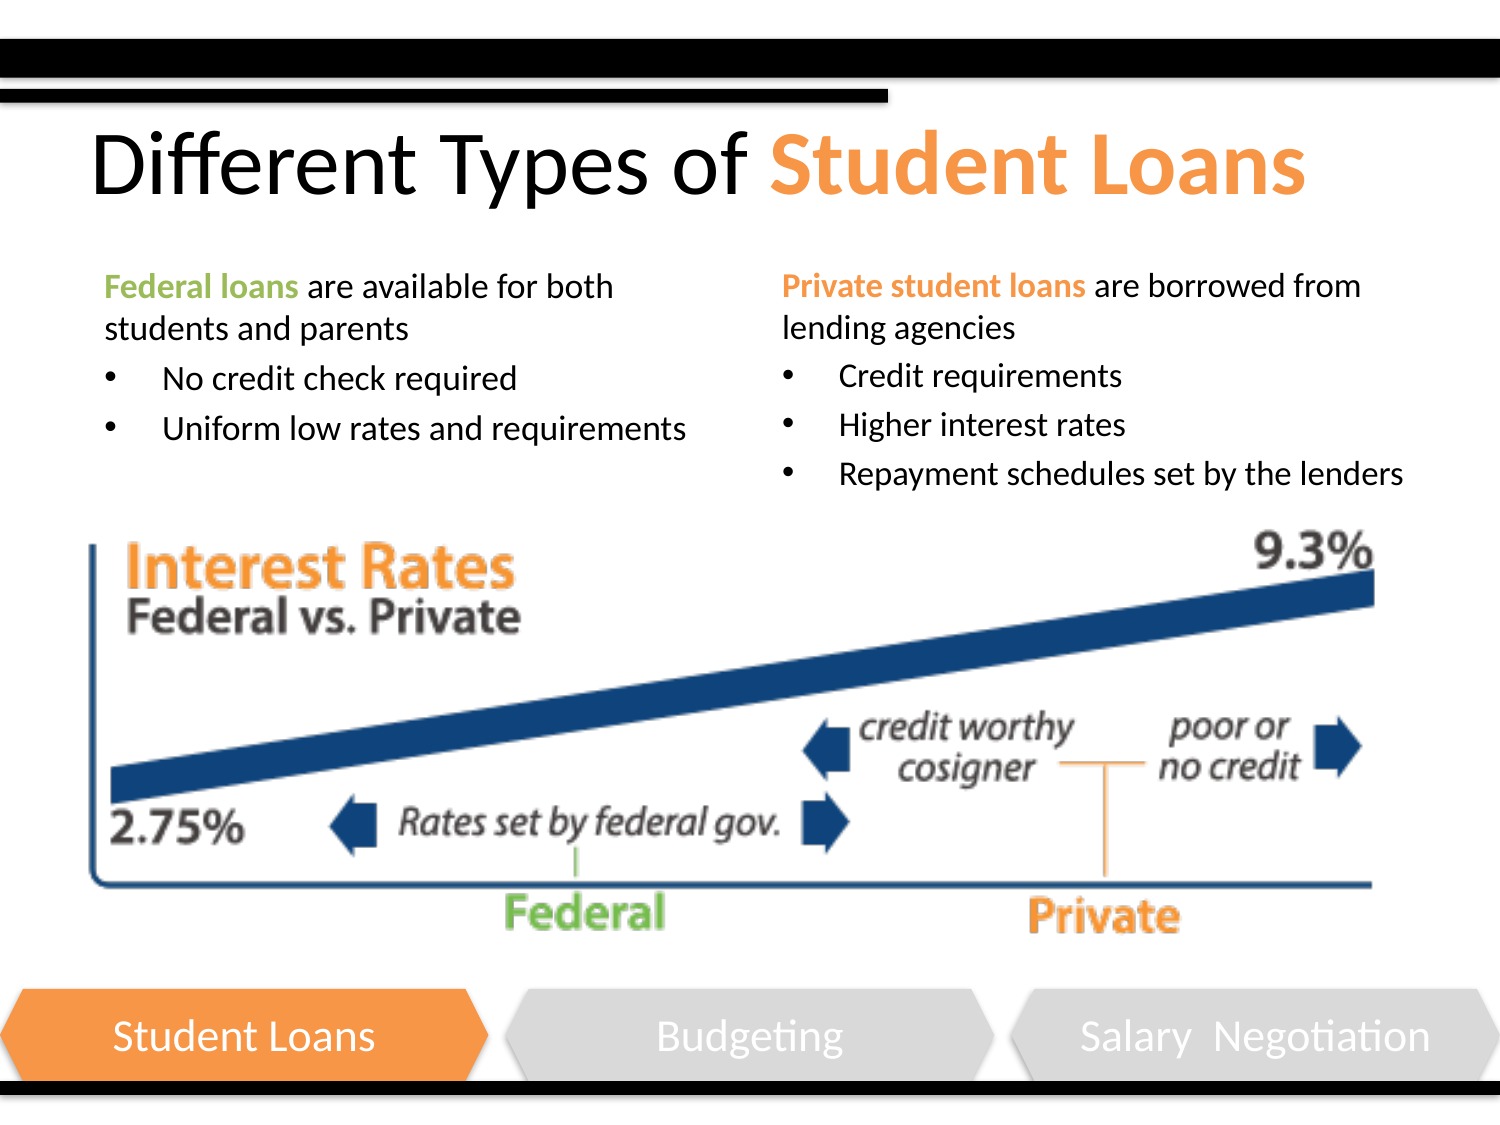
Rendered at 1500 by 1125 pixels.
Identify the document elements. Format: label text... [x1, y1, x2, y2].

list Federal loans are available for both students and parents No credit check required Uniform low rates and requirements [89, 255, 704, 490]
text_box [0, 88, 889, 103]
text_box Budgeting [505, 988, 995, 1082]
picture [74, 523, 1392, 975]
text_box Student Loans [0, 988, 490, 1082]
text_box [0, 38, 1500, 78]
text_box [0, 1080, 1500, 1096]
title Different Types of Student Loans [75, 86, 1425, 252]
text_box Private student loans are borrowed from lending agencies Credit requirements Higher interest rates Repayment schedules set by the lenders [767, 255, 1425, 542]
text_box Salary Negotiation [1010, 988, 1500, 1082]
